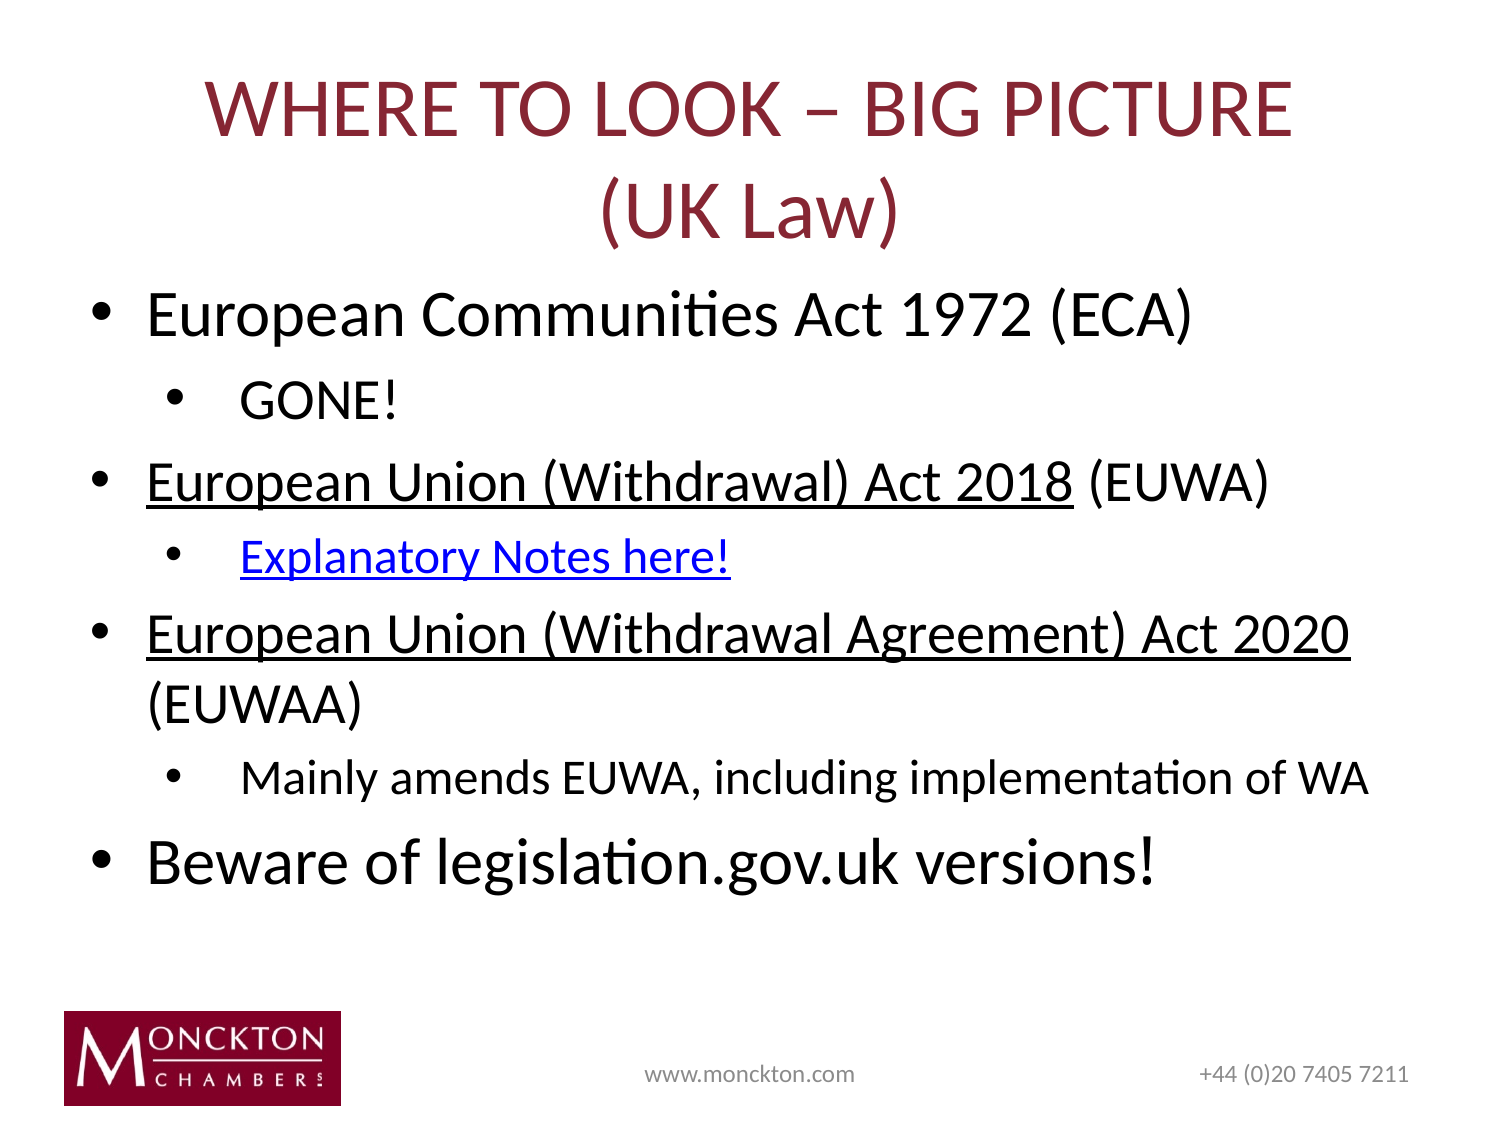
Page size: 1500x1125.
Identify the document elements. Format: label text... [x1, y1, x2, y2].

list European Communities Act 1972 (ECA) GONE! European Union (Withdrawal) Act 2018 (EUWA) Explanatory Notes here! European Union (Withdrawal Agreement) Act 2020 (EUWAA) Mainly amends EUWA, including implementation of WA Beware of legislation.gov.uk versions! [75, 263, 1425, 1005]
title WHERE TO LOOK – BIG PICTURE (UK Law) [75, 45, 1425, 263]
slide_number +44 (0)20 7405 7211 [1074, 1042, 1425, 1103]
footer www.monckton.com [512, 1042, 988, 1103]
picture [64, 1011, 341, 1106]
